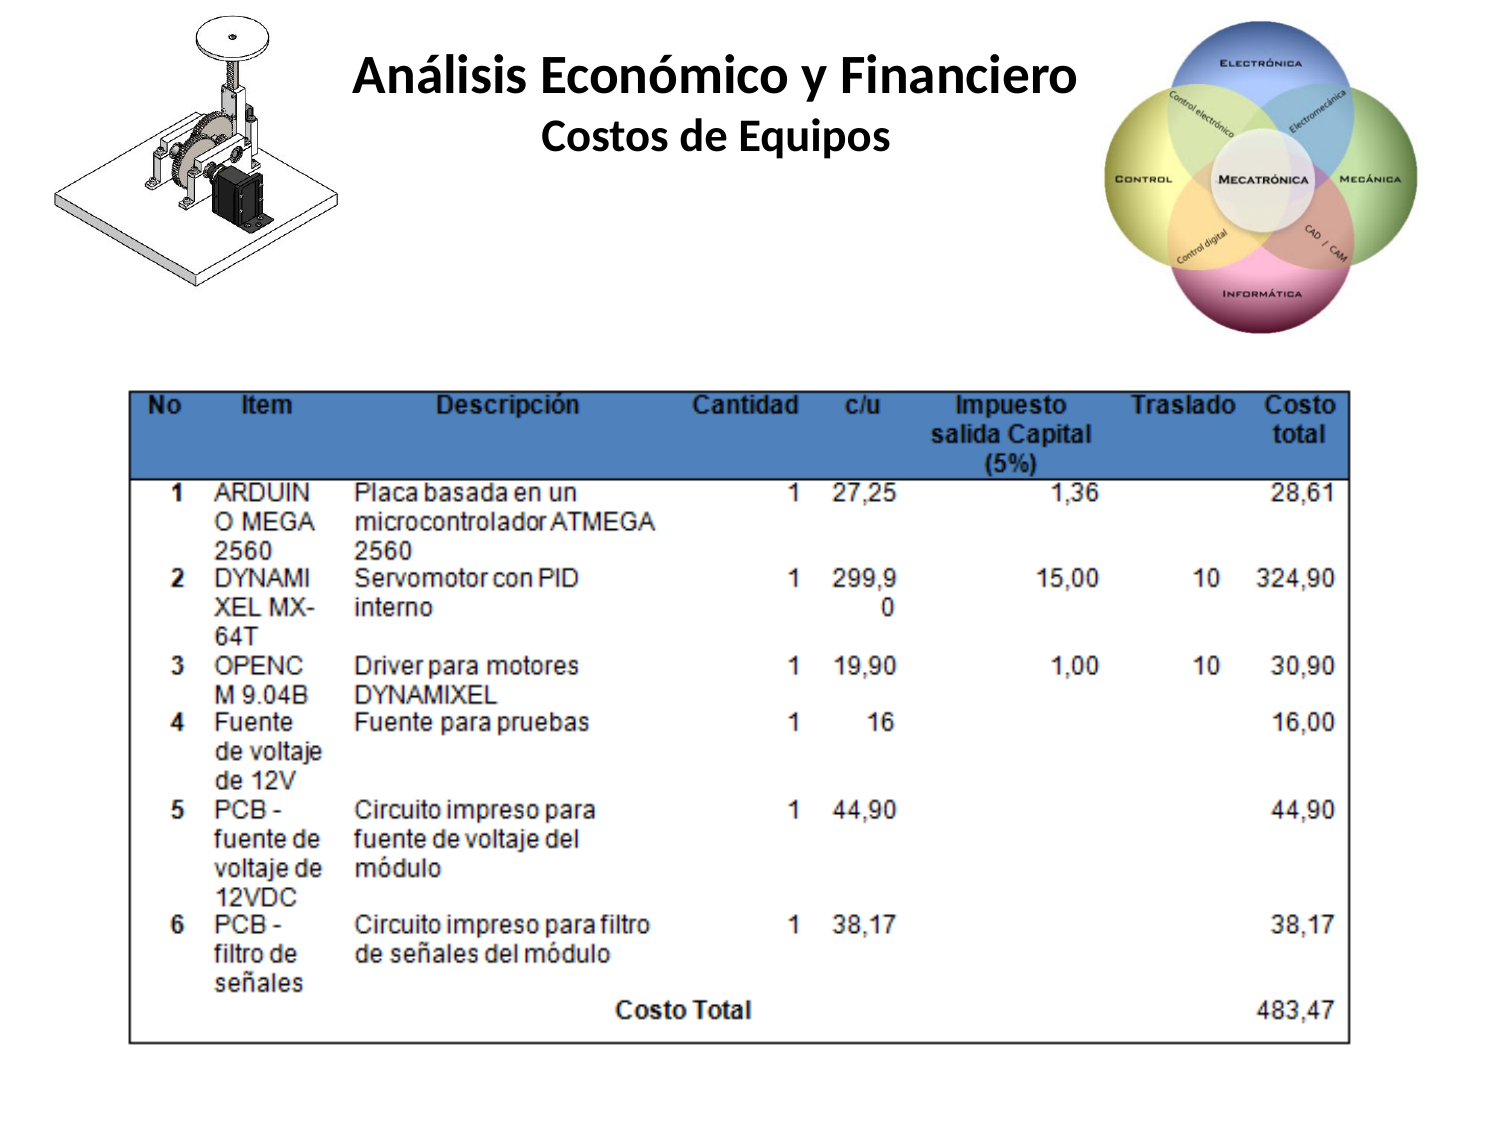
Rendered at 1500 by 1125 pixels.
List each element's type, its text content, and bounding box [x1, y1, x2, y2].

picture [1100, 18, 1425, 339]
text_box Análisis Económico y Financiero Costos de Equipos [352, 30, 1095, 219]
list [40, 0, 348, 304]
picture [123, 385, 1357, 1053]
